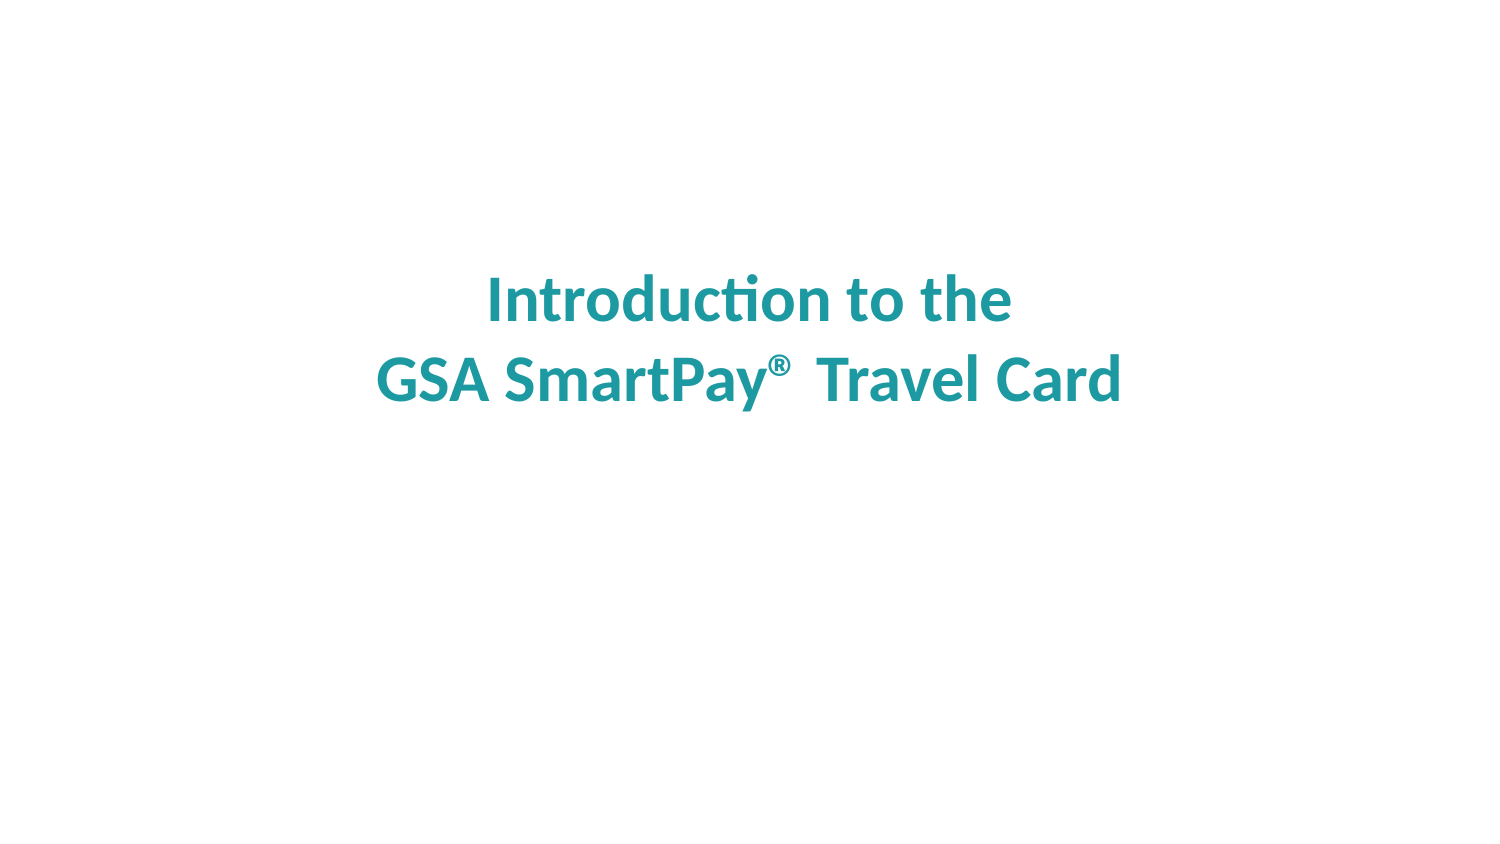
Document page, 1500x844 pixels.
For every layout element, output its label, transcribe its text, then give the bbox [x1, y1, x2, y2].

title Introduction to the GSA SmartPay® Travel Card [207, 264, 1293, 406]
